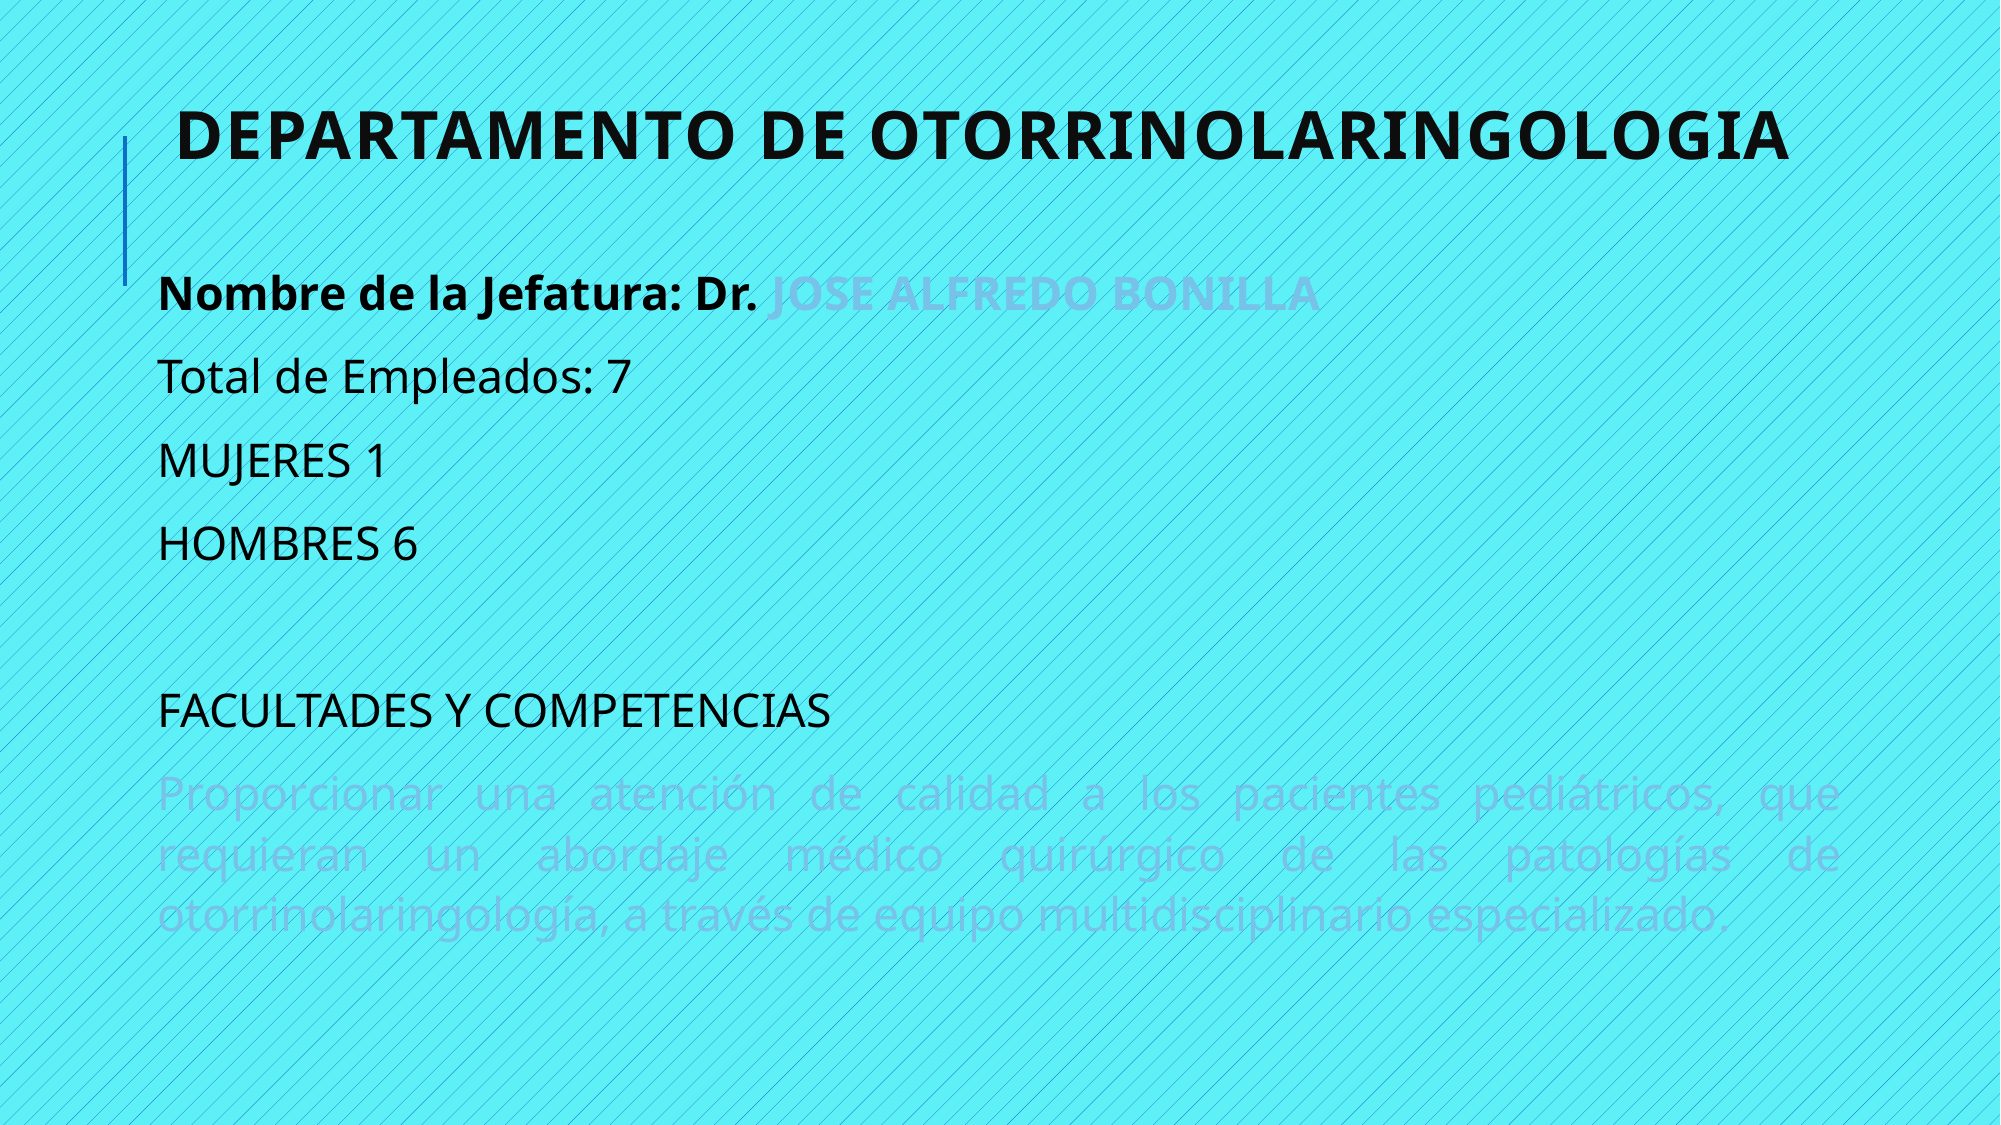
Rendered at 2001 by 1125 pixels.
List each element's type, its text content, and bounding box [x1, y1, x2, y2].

list Nombre de la Jefatura: Dr. Jose Alfredo bonilla Total de Empleados: 7 MUJERES 1 HOMBRES 6 FACULTADES Y COMPETENCIAS Proporcionar una atención de calidad a los pacientes pediátricos, que requieran un abordaje médico quirúrgico de las patologías de otorrinolaringología, a través de equipo multidisciplinario especializado. [149, 244, 1851, 956]
title DEPARTAMENTO DE OTORRINOLARINGOLOGIA [159, 56, 1860, 226]
